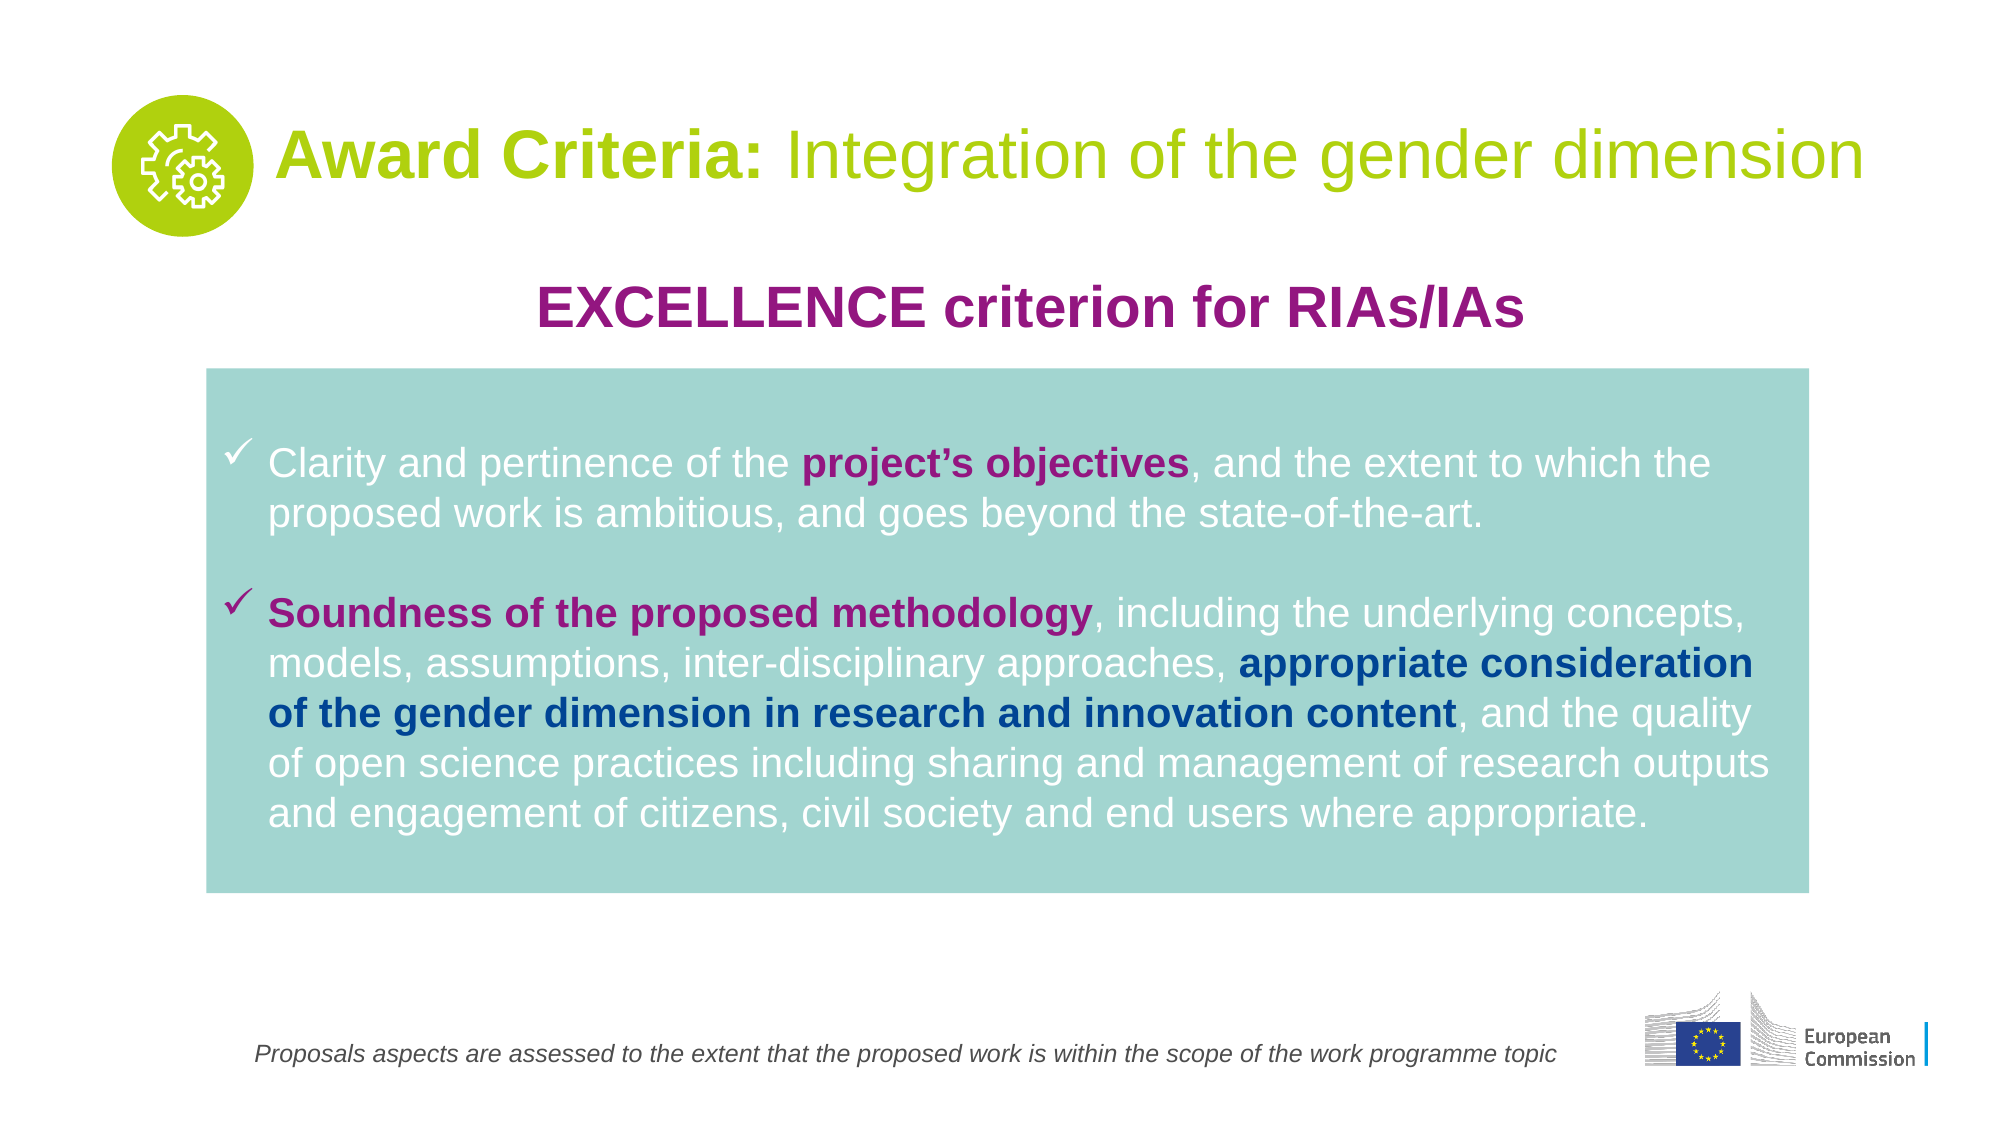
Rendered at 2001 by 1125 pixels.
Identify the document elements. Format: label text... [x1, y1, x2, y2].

text_box Proposals aspects are assessed to the extent that the proposed work is within the scope of the work programme topic [239, 1029, 1576, 1075]
text_box Award Criteria: Integration of the gender dimension [259, 100, 1904, 194]
text_box Clarity and pertinence of the project’s objectives, and the extent to which the proposed work is ambitious, and goes beyond the state-of-the-art. Soundness of the proposed methodology, including the underlying concepts, models, assumptions, inter-disciplinary approaches, appropriate consideration of the gender dimension in research and innovation content, and the quality of open science practices including sharing and management of research outputs and engagement of citizens, civil society and end users where appropriate. [206, 368, 1810, 894]
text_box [111, 94, 254, 237]
picture [1645, 991, 1928, 1066]
text_box Excellence criterion for RIAs/IAs [521, 261, 1542, 347]
